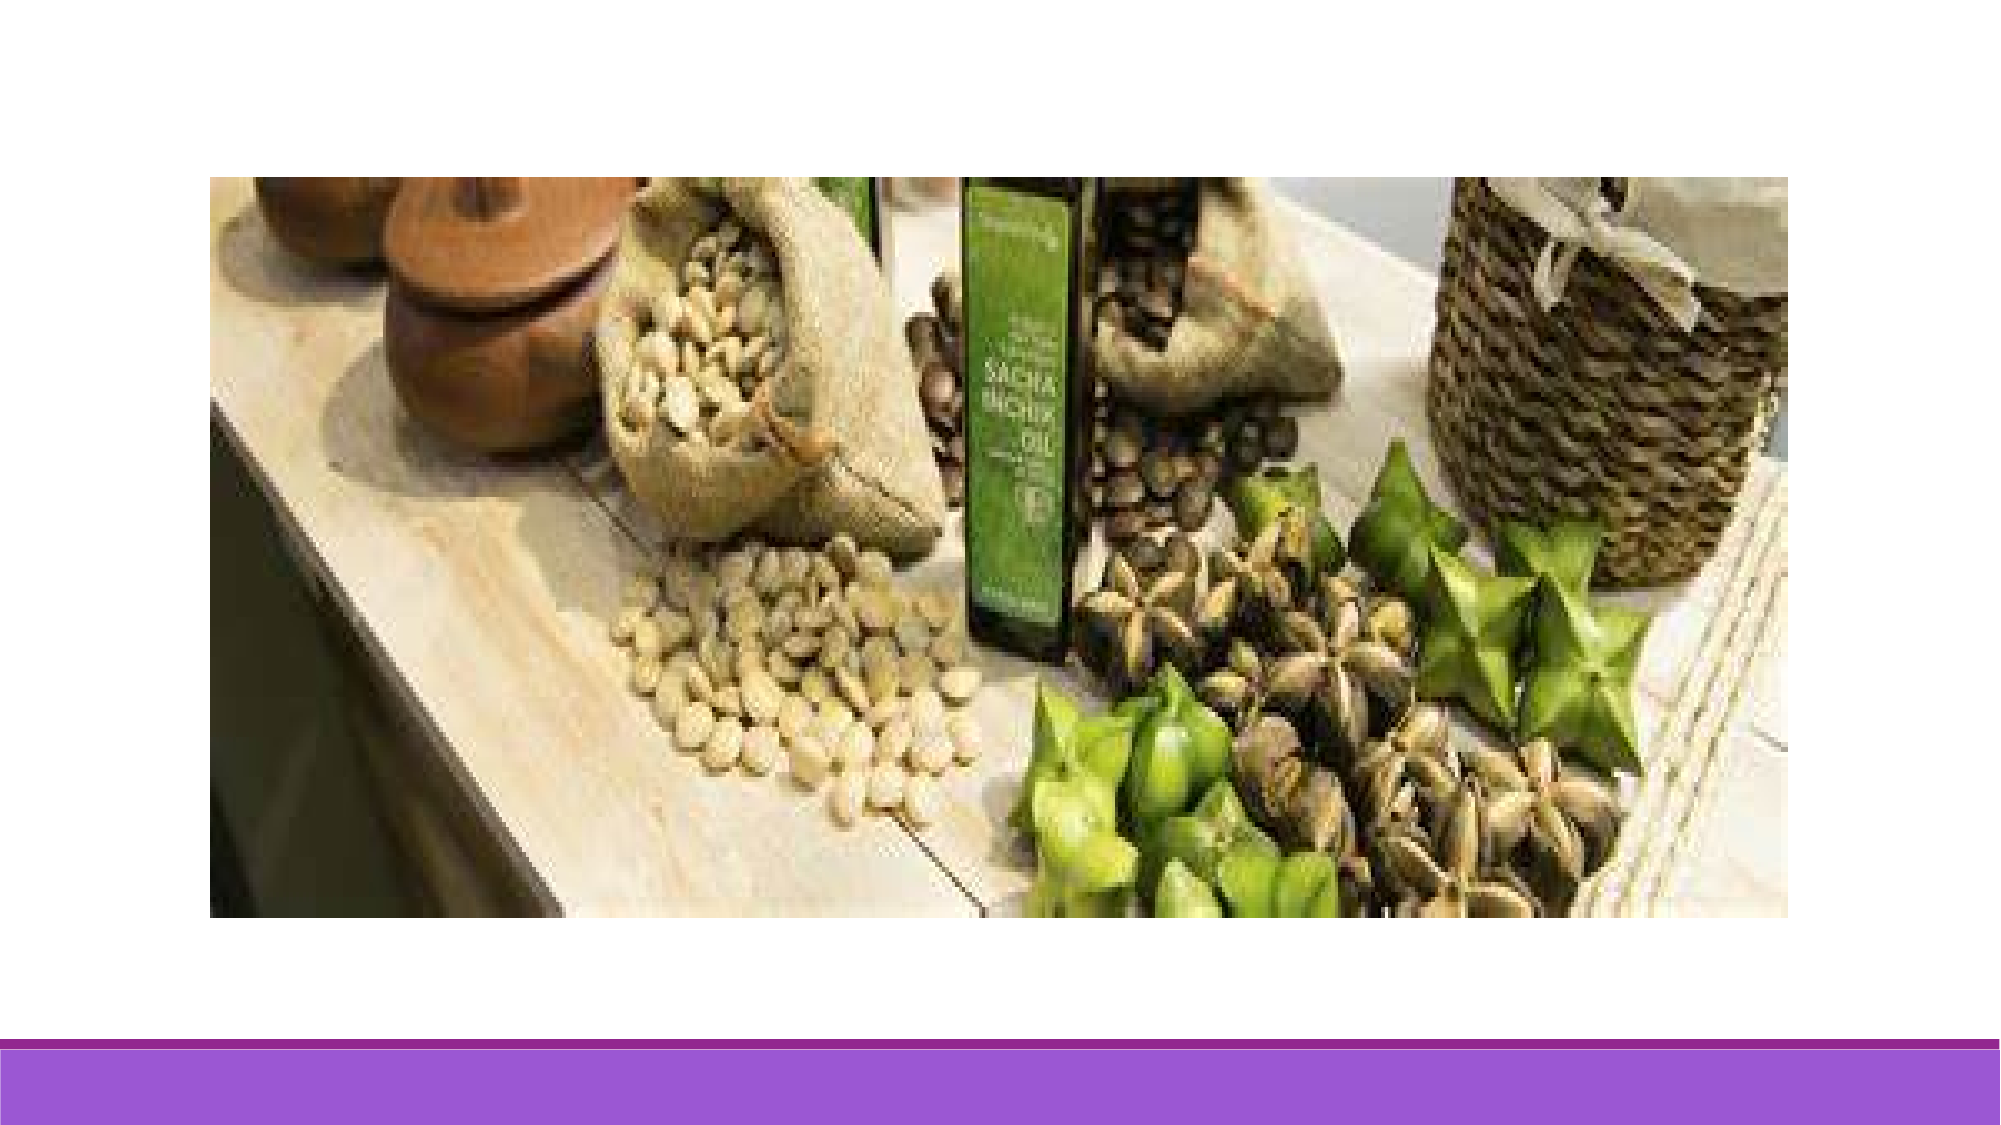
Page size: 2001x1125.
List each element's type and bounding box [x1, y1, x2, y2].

list [209, 177, 1788, 919]
